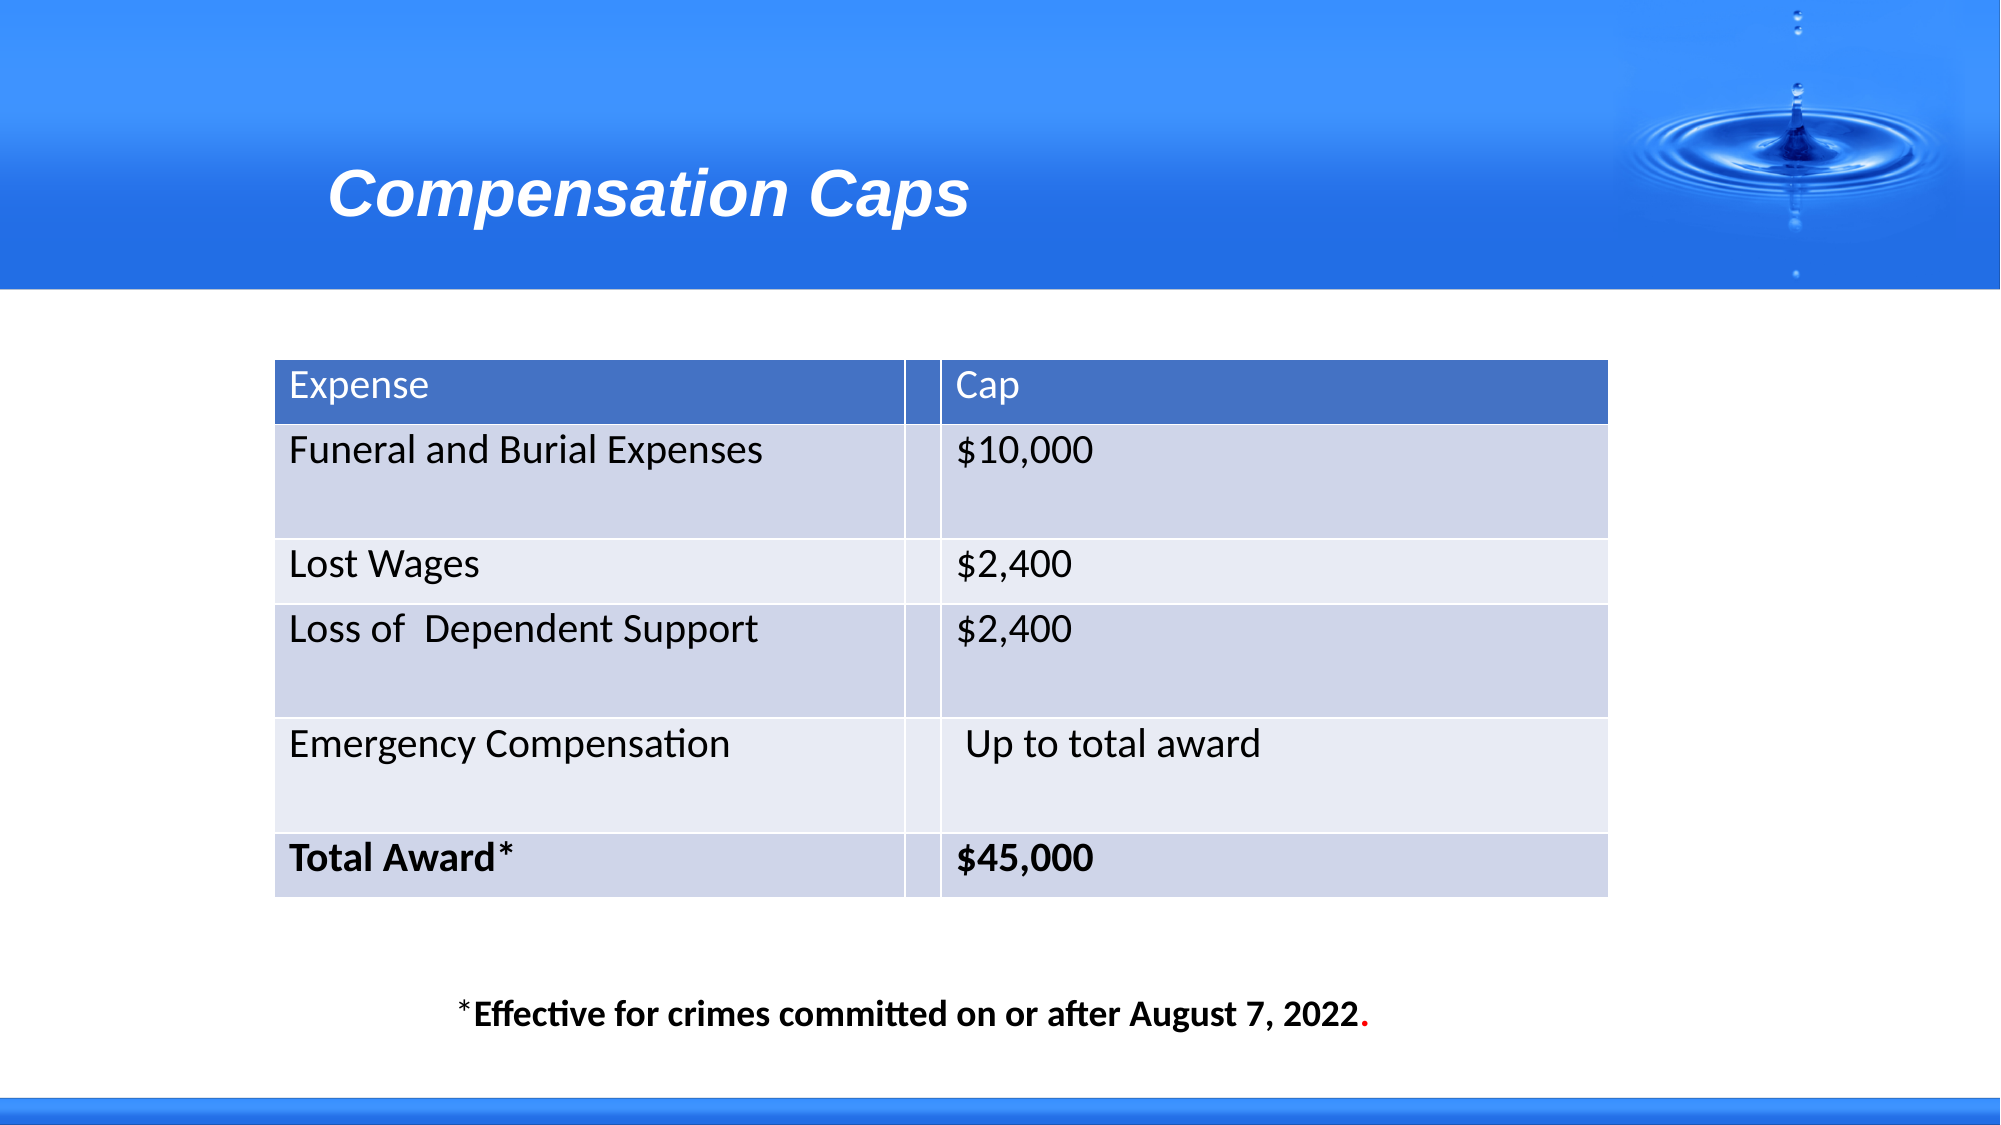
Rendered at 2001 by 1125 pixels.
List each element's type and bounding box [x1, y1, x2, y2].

list [0, 0, 2000, 1125]
